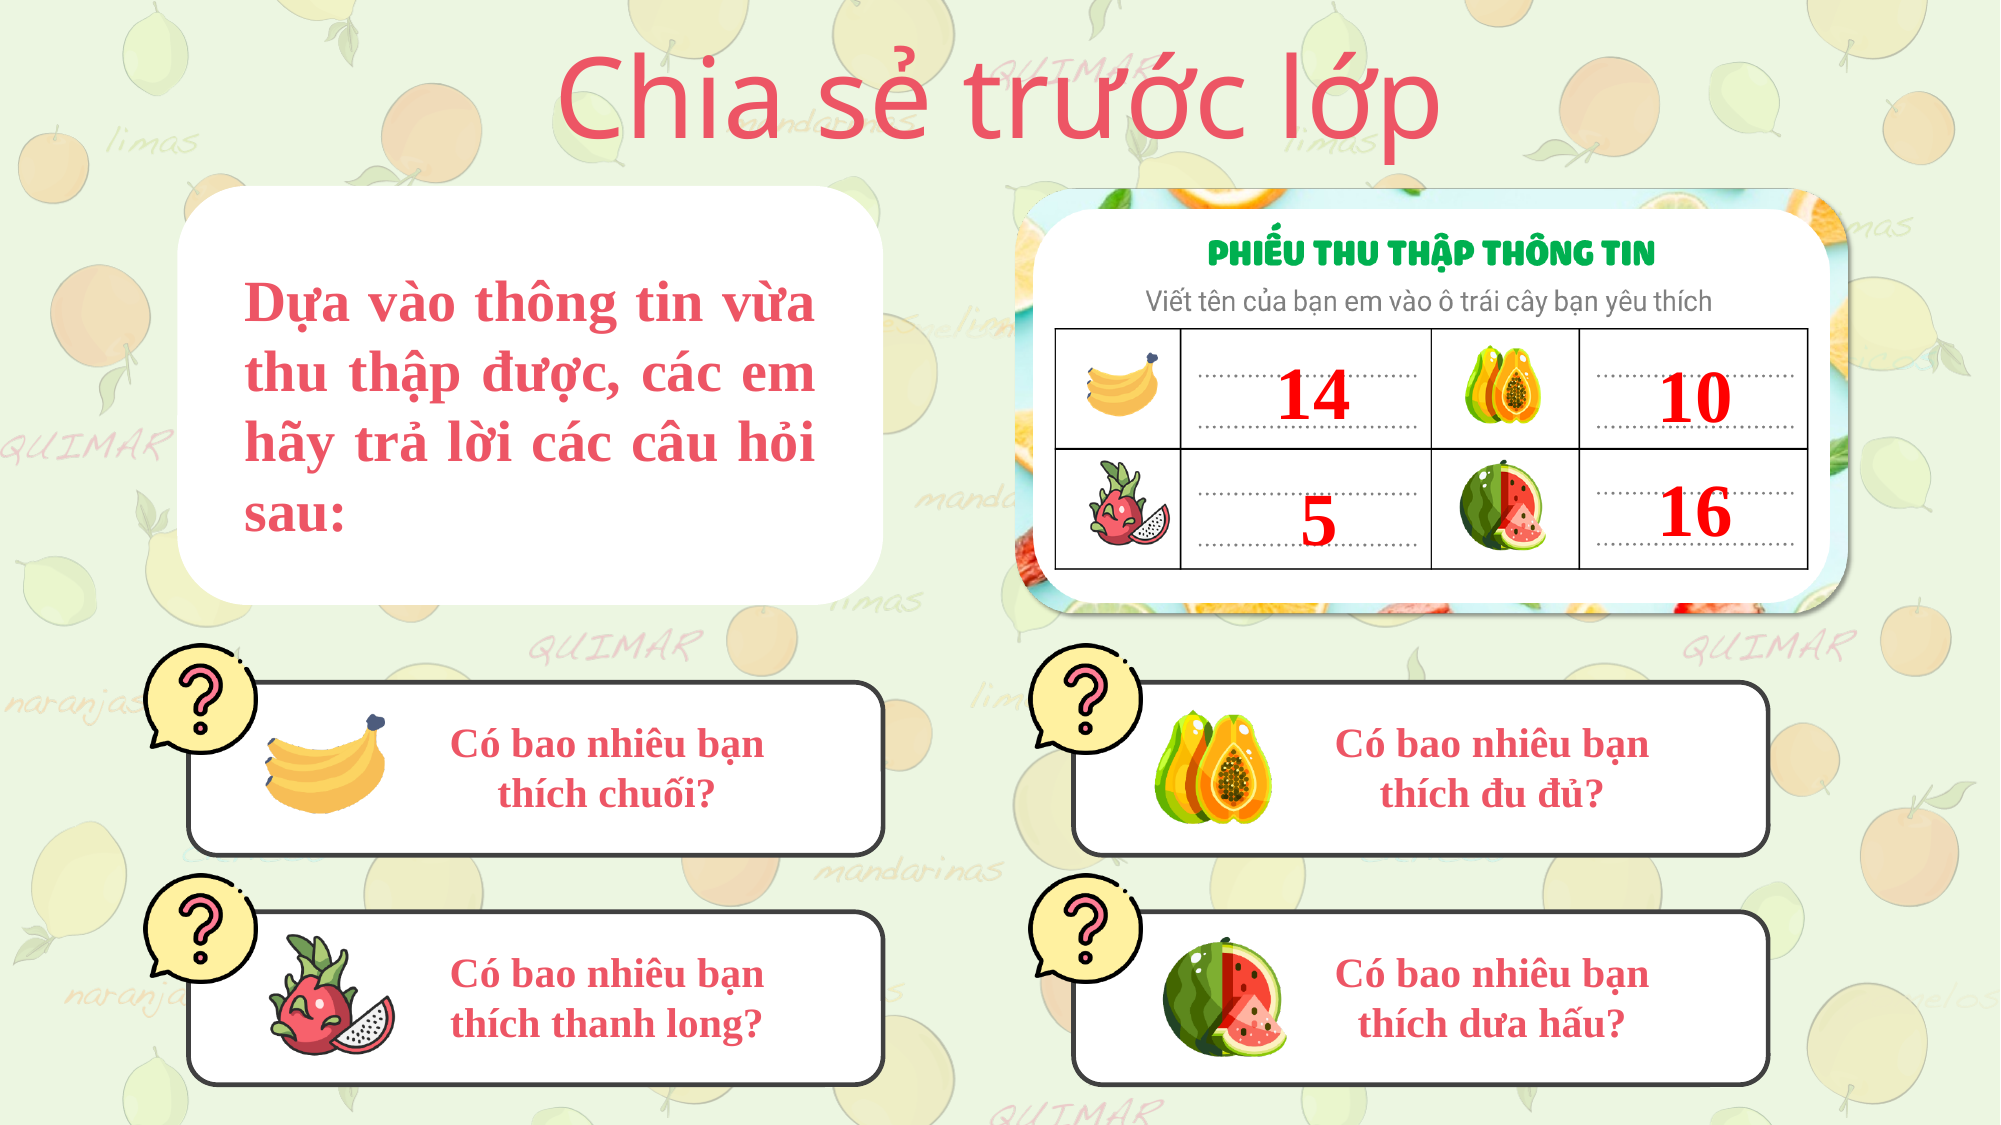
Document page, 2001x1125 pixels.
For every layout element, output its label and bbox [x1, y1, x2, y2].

text_box [1028, 873, 1769, 1085]
text_box [143, 643, 884, 856]
text_box [1028, 643, 1769, 856]
picture [0, 0, 2000, 1125]
text_box [143, 873, 884, 1085]
text_box [177, 185, 884, 605]
